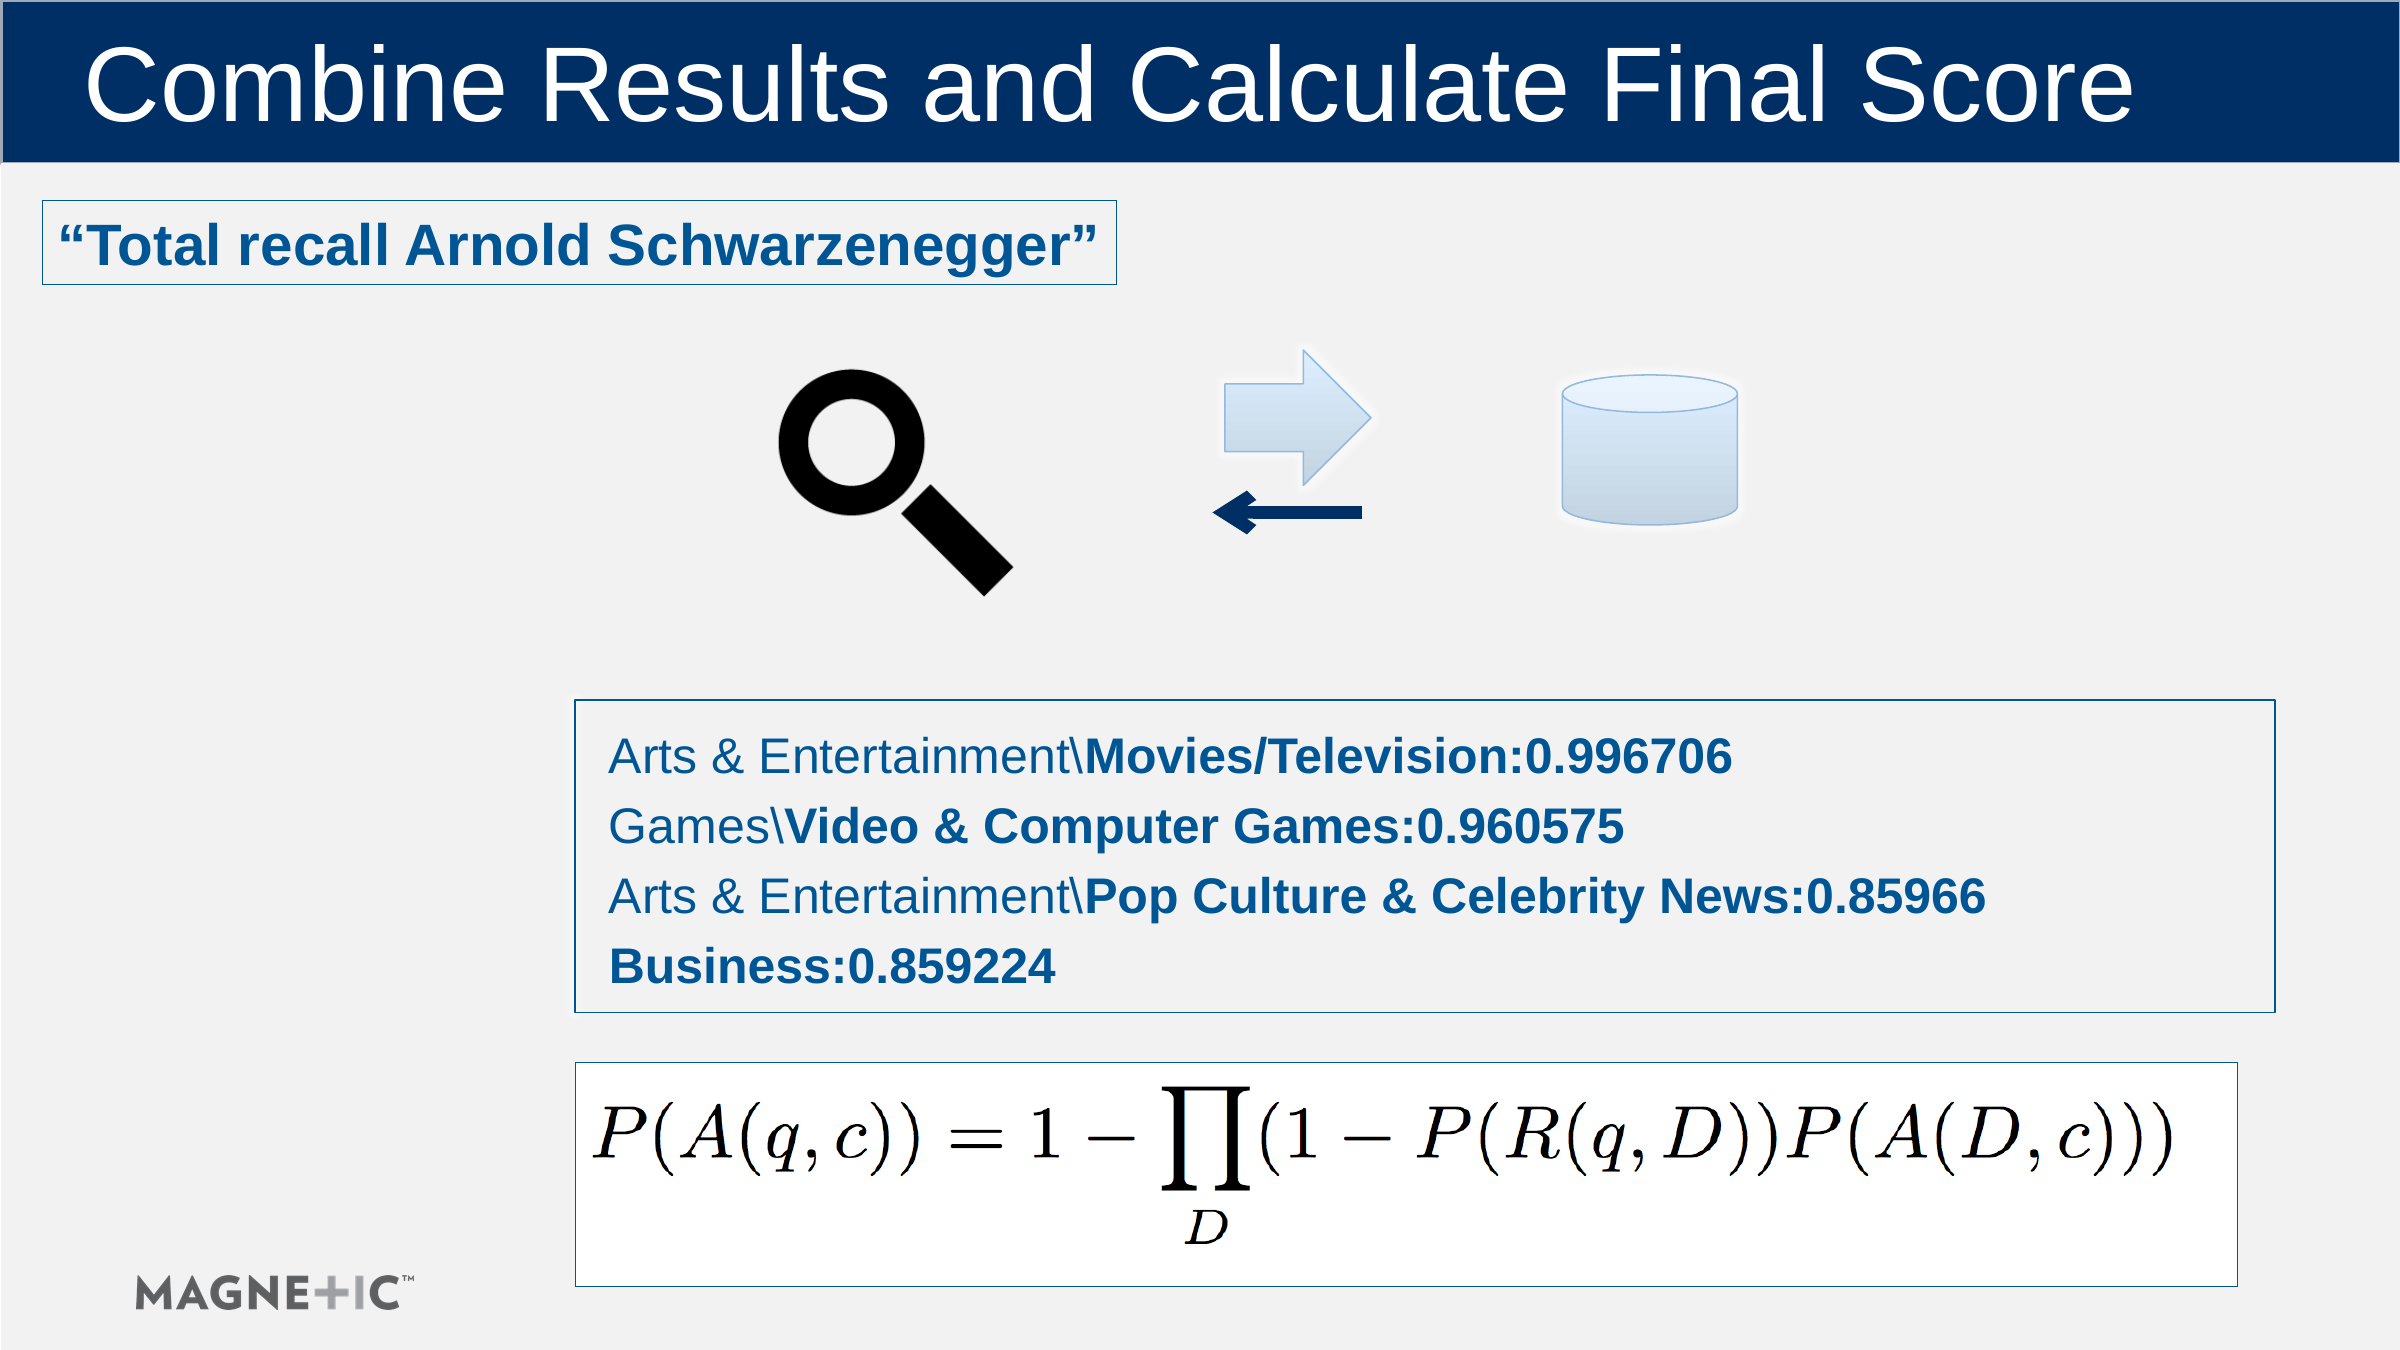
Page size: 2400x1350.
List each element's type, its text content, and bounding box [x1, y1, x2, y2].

title Combine Results and Calculate Final Score [62, 24, 2223, 134]
text_box [574, 699, 2276, 1013]
picture [0, 0, 2400, 1350]
text_box “Total recall Arnold Schwarzenegger” [42, 200, 1117, 285]
text_box [1561, 374, 1739, 526]
text_box [1224, 349, 1372, 487]
